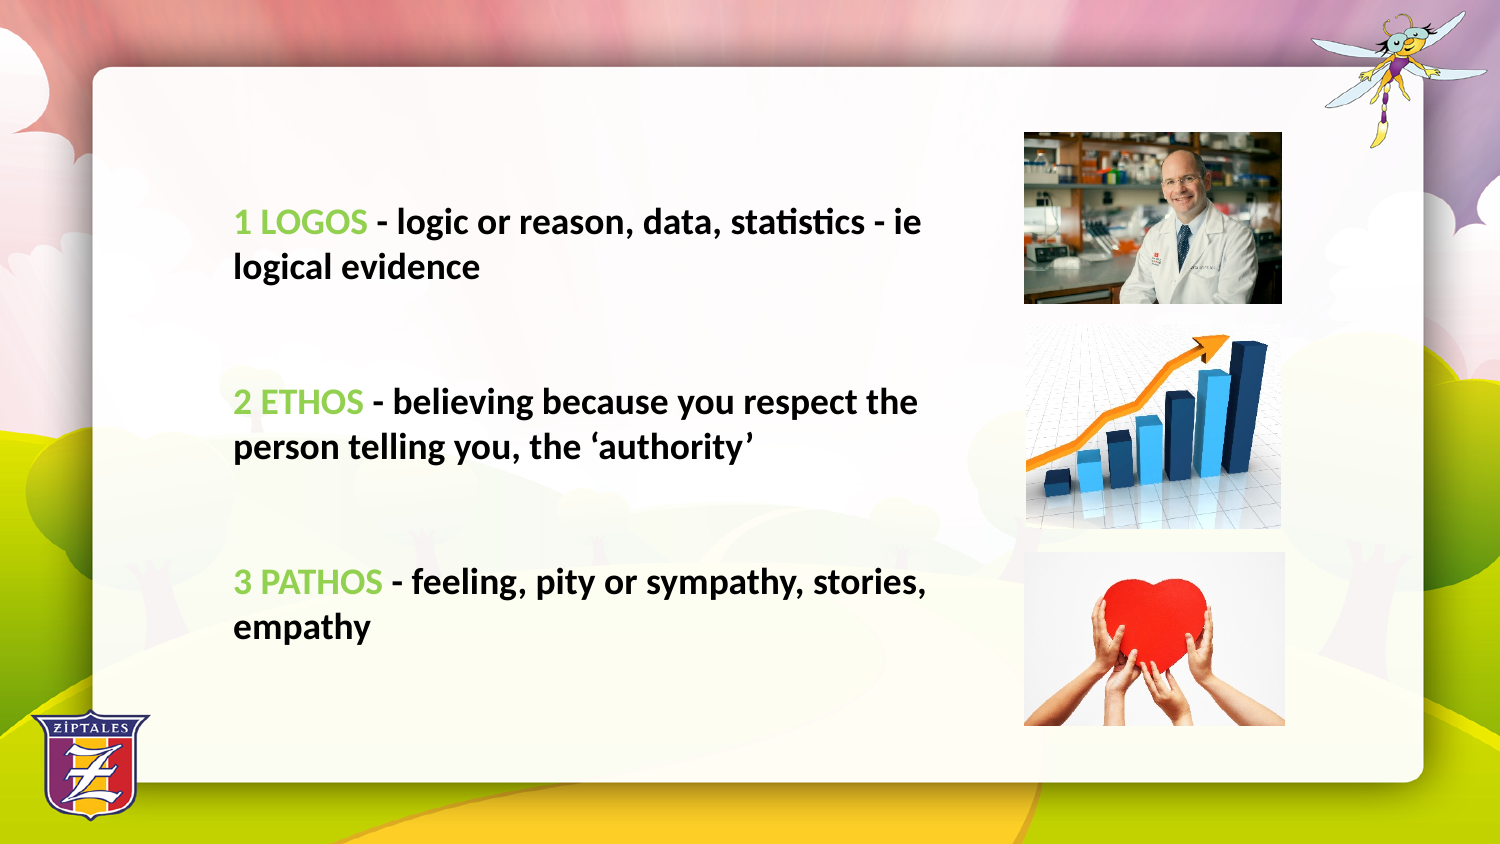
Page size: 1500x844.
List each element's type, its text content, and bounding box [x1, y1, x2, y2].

text_box 1 LOGOS - logic or reason, data, statistics - ie logical evidence 2 ETHOS - believing because you respect the person telling you, the ‘authority’ 3 PATHOS - feeling, pity or sympathy, stories, empathy [218, 189, 1034, 655]
picture [0, 0, 1500, 844]
